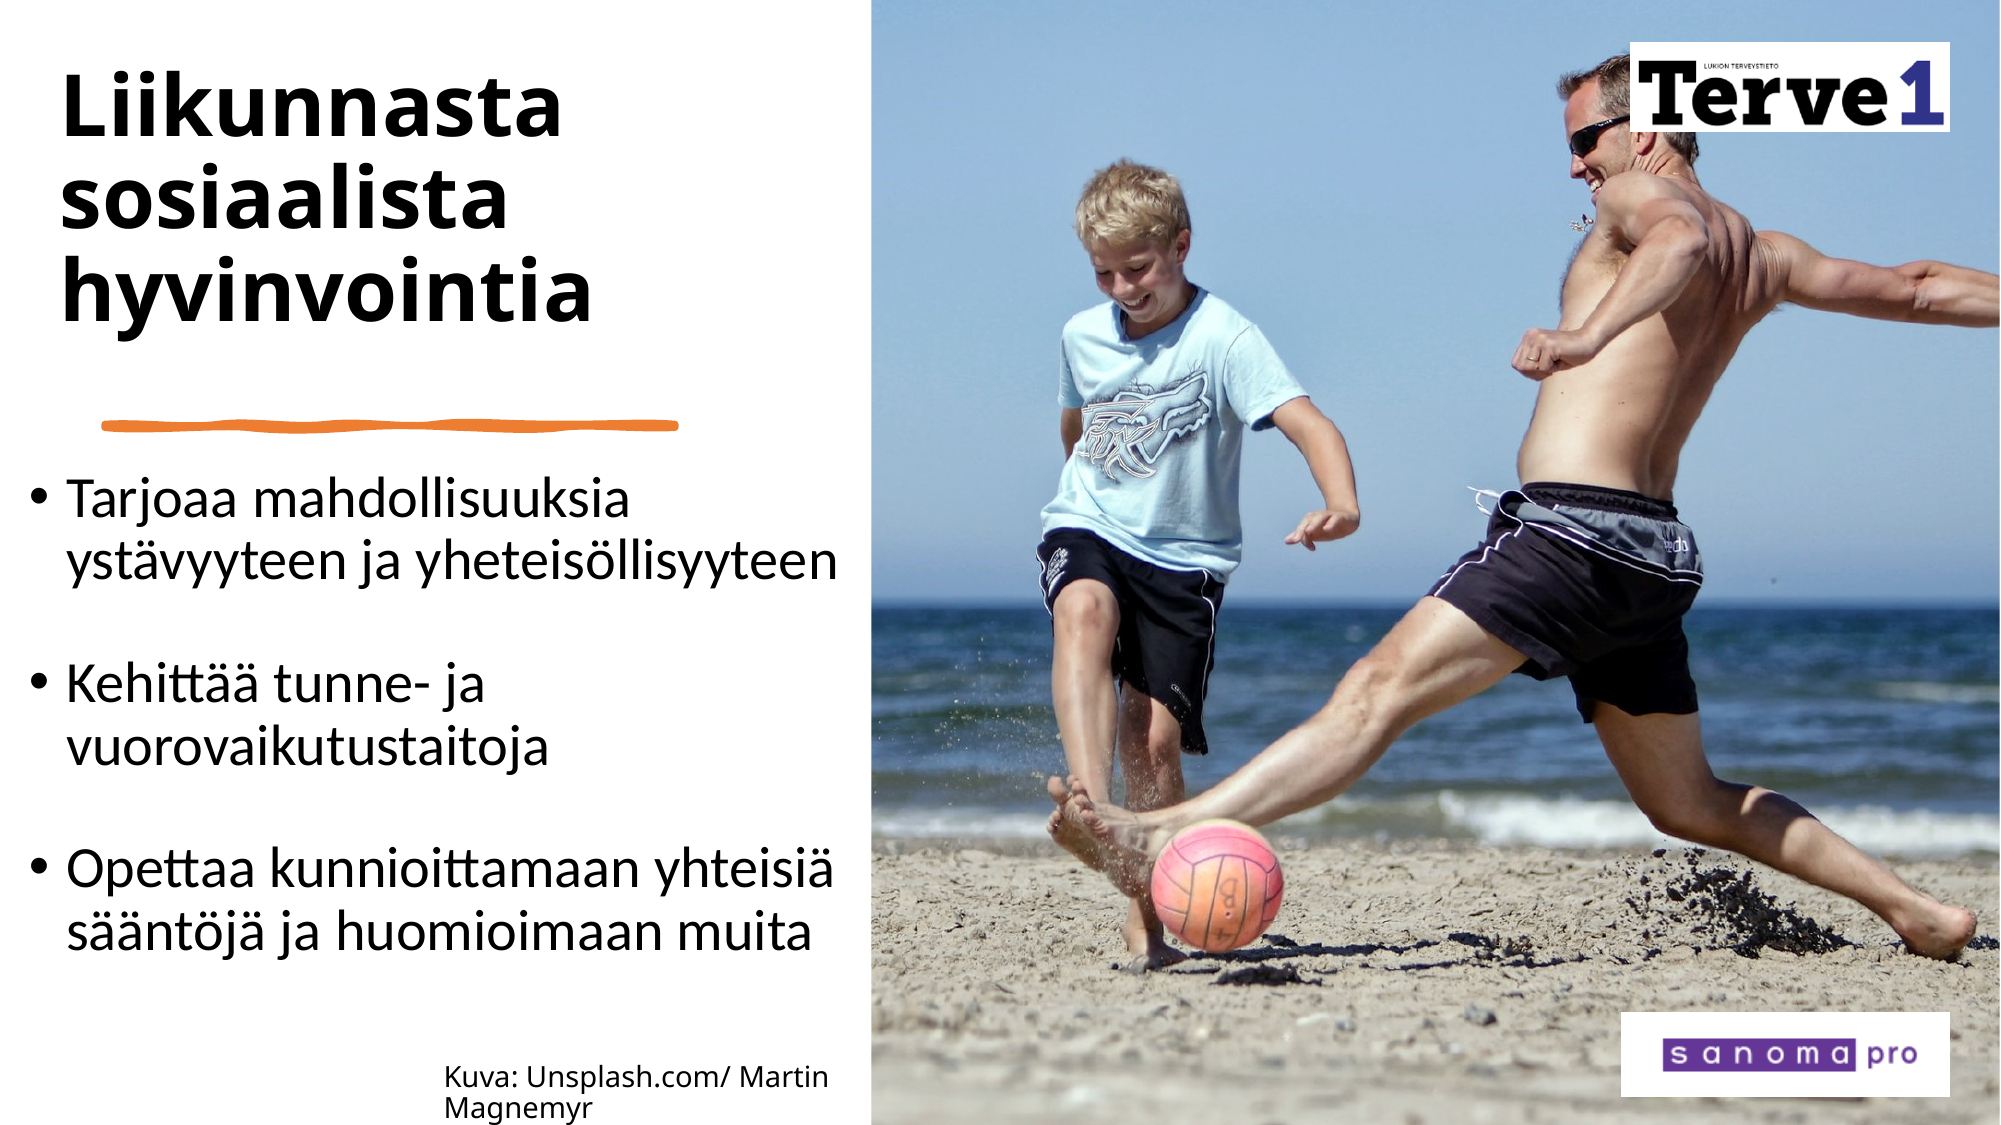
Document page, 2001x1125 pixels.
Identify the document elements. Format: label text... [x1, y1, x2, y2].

picture [1621, 1012, 1950, 1097]
text_box [103, 421, 676, 431]
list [871, 0, 2000, 1125]
picture [1630, 42, 1950, 132]
title Liikunnasta sosiaalista hyvinvointia [44, 53, 871, 348]
list Tarjoaa mahdollisuuksia ystävyyteen ja yheteisöllisyyteen Kehittää tunne- ja vuorovaikutustaitoja Opettaa kunnioittamaan yhteisiä sääntöjä ja huomioimaan muita [13, 459, 871, 1016]
text_box Kuva: Unsplash.com/ Martin Magnemyr [353, 1054, 871, 1125]
text_box [0, 0, 871, 1125]
